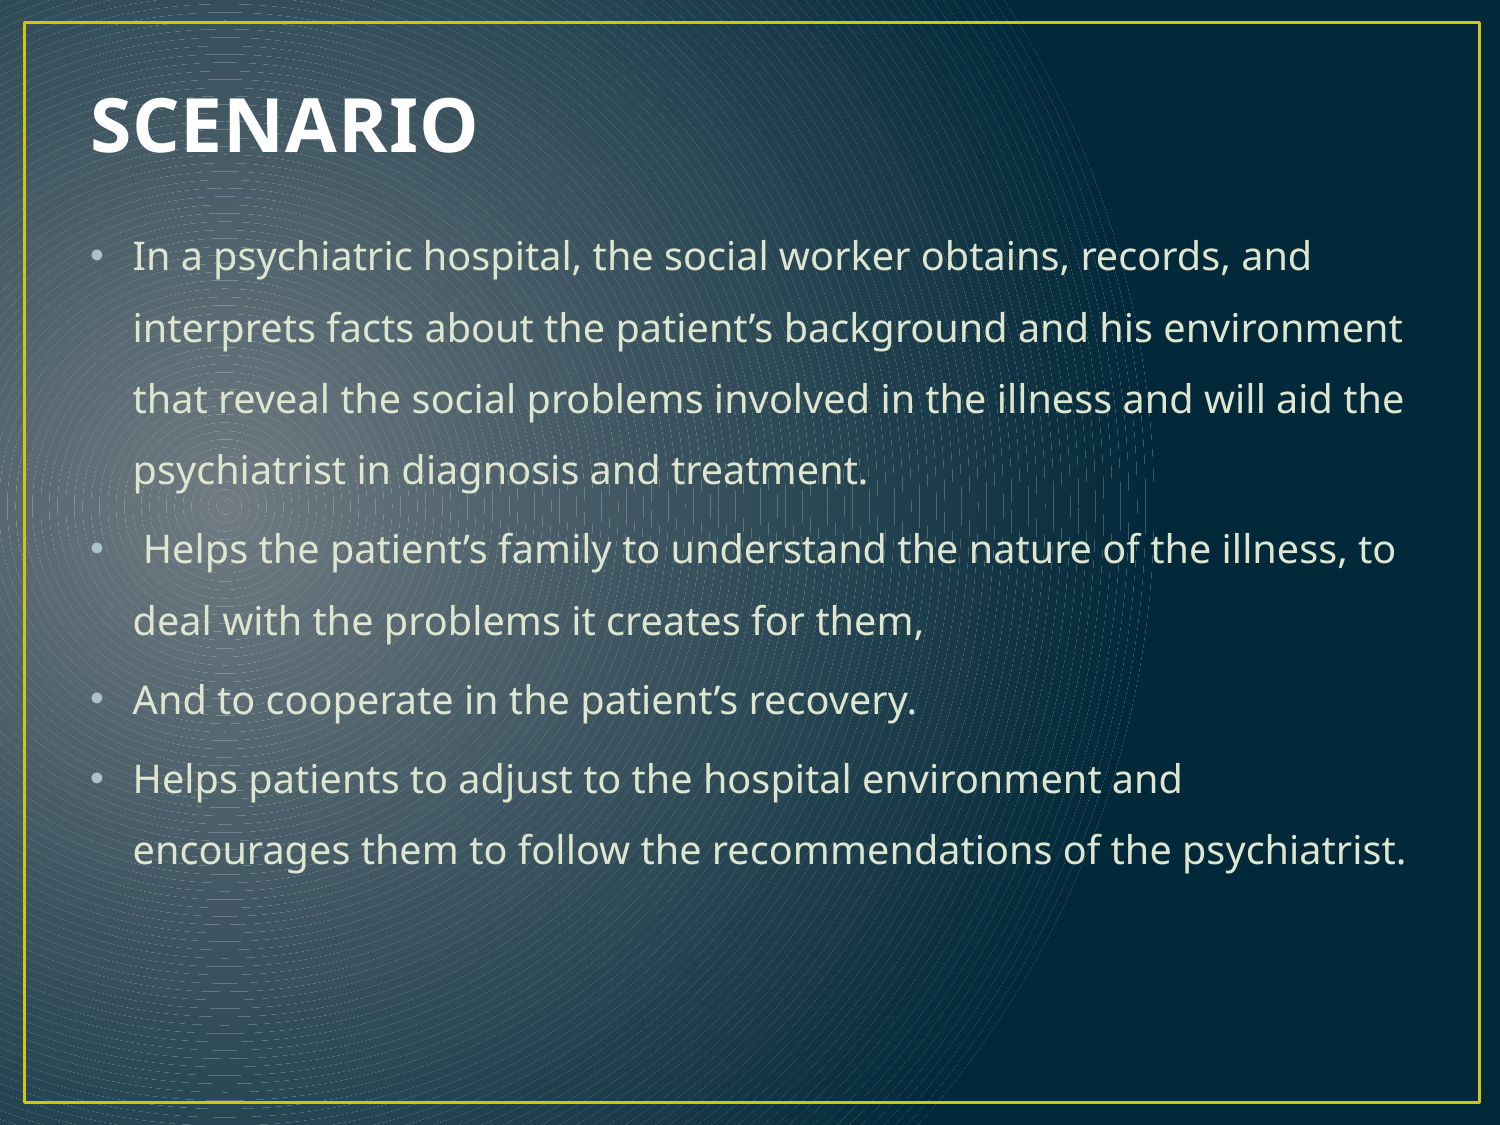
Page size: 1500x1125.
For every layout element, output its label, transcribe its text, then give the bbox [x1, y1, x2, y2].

title SCENARIO [75, 45, 1425, 175]
list In a psychiatric hospital, the social worker obtains, records, and interprets facts about the patient’s background and his environment that reveal the social problems involved in the illness and will aid the psychiatrist in diagnosis and treatment. Helps the patient’s family to understand the nature of the illness, to deal with the problems it creates for them, And to cooperate in the patient’s recovery. Helps patients to adjust to the hospital environment and encourages them to follow the recommendations of the psychiatrist. [75, 200, 1425, 1005]
